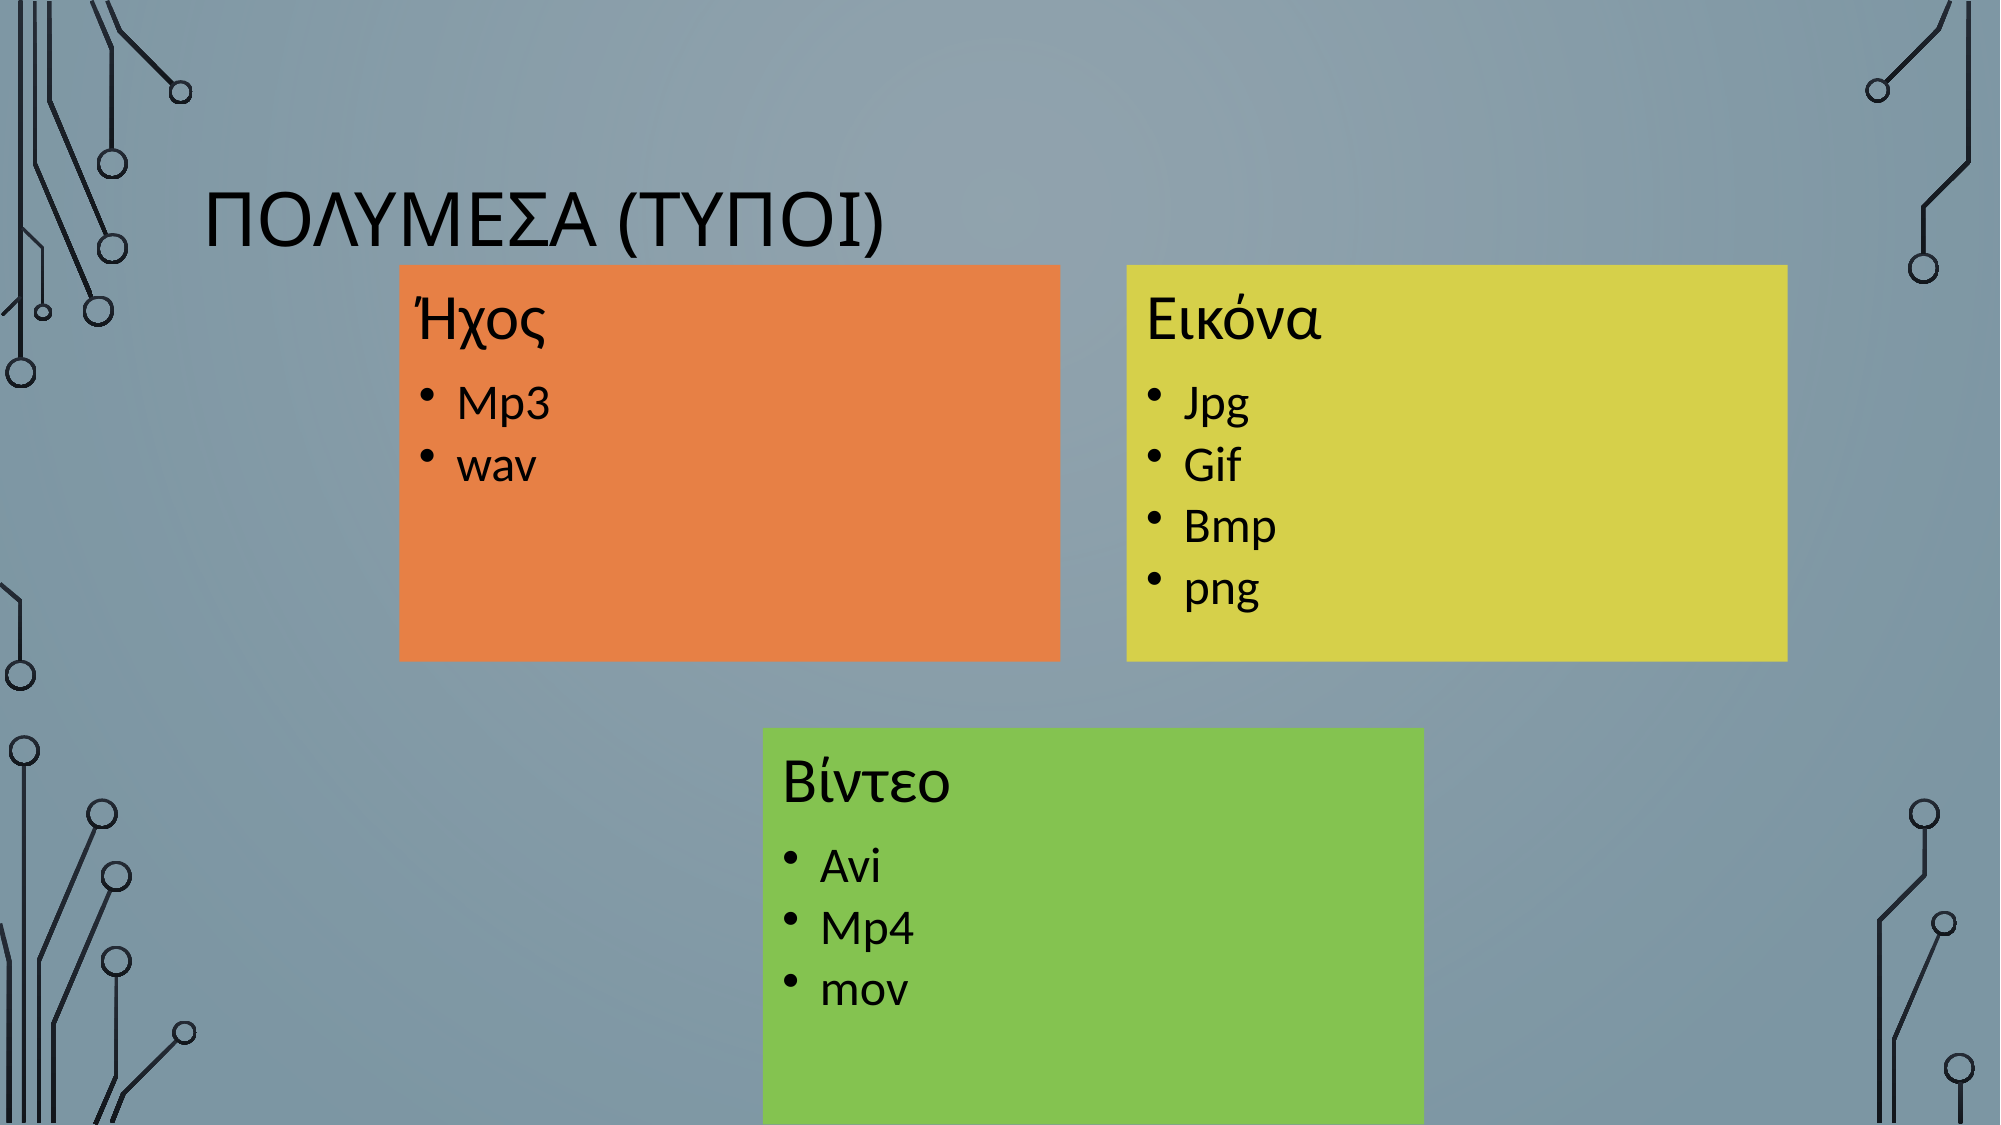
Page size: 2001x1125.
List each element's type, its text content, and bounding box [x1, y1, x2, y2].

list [186, 264, 2000, 1125]
title Πολυμεσα (τυποι) [187, 101, 1813, 264]
